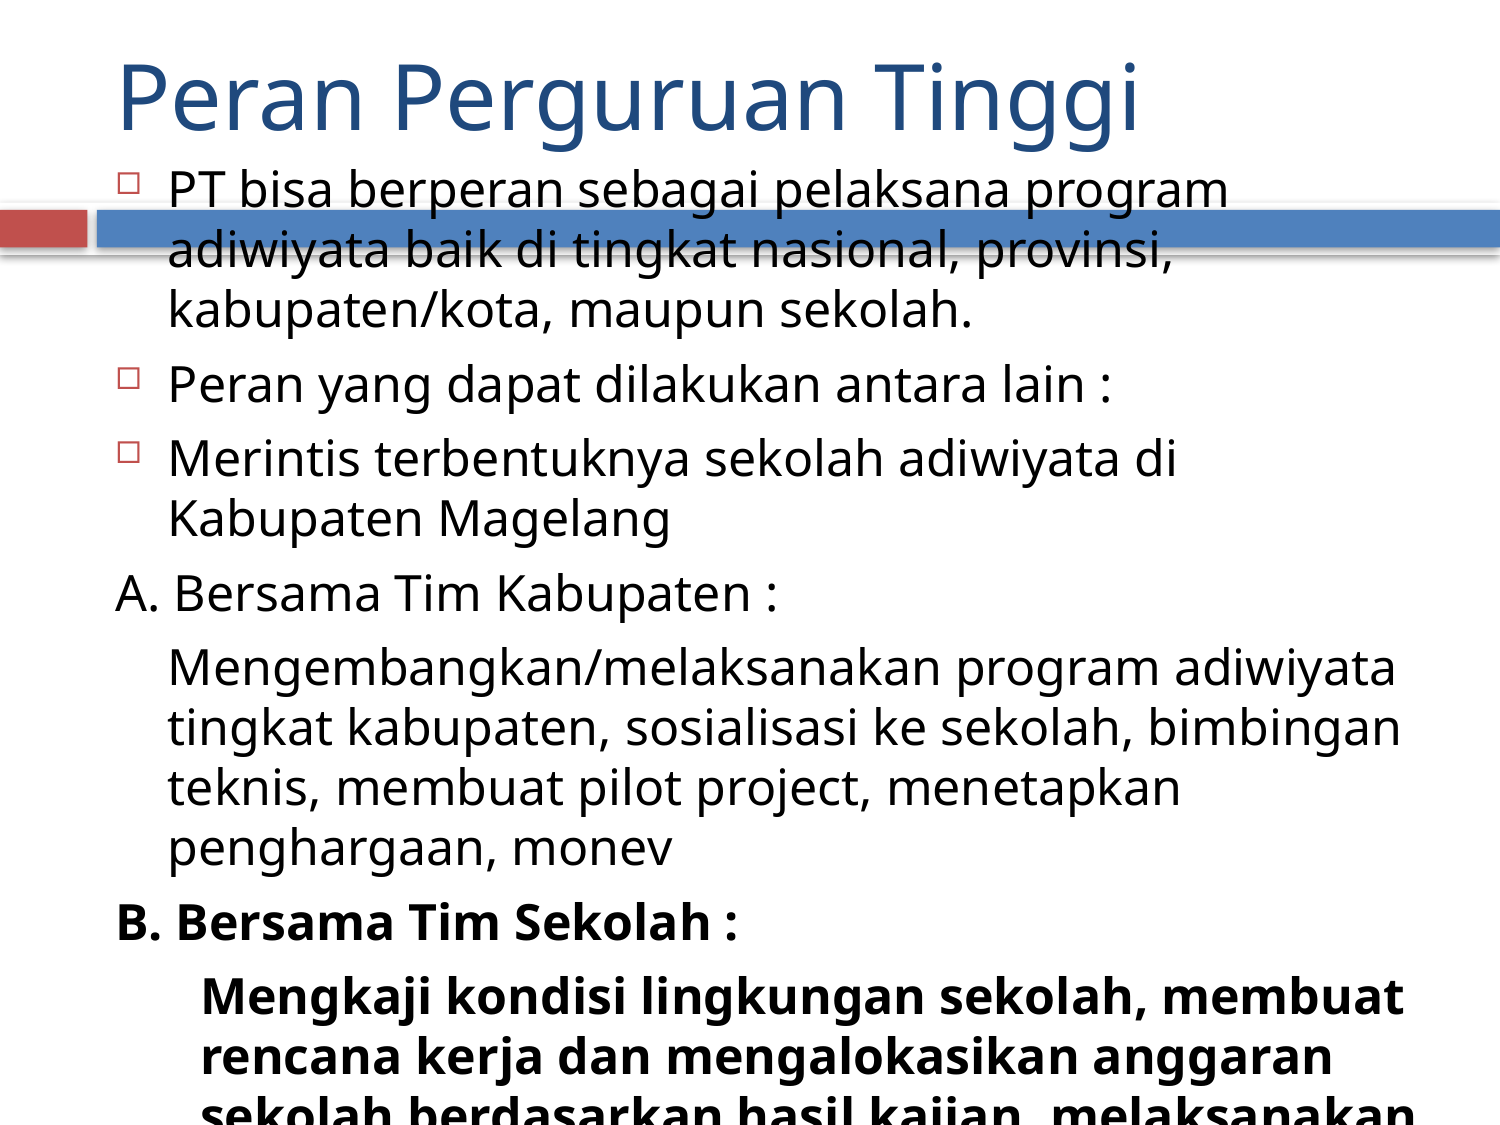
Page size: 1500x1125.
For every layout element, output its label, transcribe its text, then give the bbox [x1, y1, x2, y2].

title Peran Perguruan Tinggi [100, 37, 1439, 149]
list PT bisa berperan sebagai pelaksana program adiwiyata baik di tingkat nasional, provinsi, kabupaten/kota, maupun sekolah. Peran yang dapat dilakukan antara lain : Merintis terbentuknya sekolah adiwiyata di Kabupaten Magelang A. Bersama Tim Kabupaten : Mengembangkan/melaksanakan program adiwiyata tingkat kabupaten, sosialisasi ke sekolah, bimbingan teknis, membuat pilot project, menetapkan penghargaan, monev B. Bersama Tim Sekolah : Mengkaji kondisi lingkungan sekolah, membuat rencana kerja dan mengalokasikan anggaran sekolah berdasarkan hasil kajian, melaksanakan rencana kerja, monev, laporan [100, 149, 1451, 1038]
